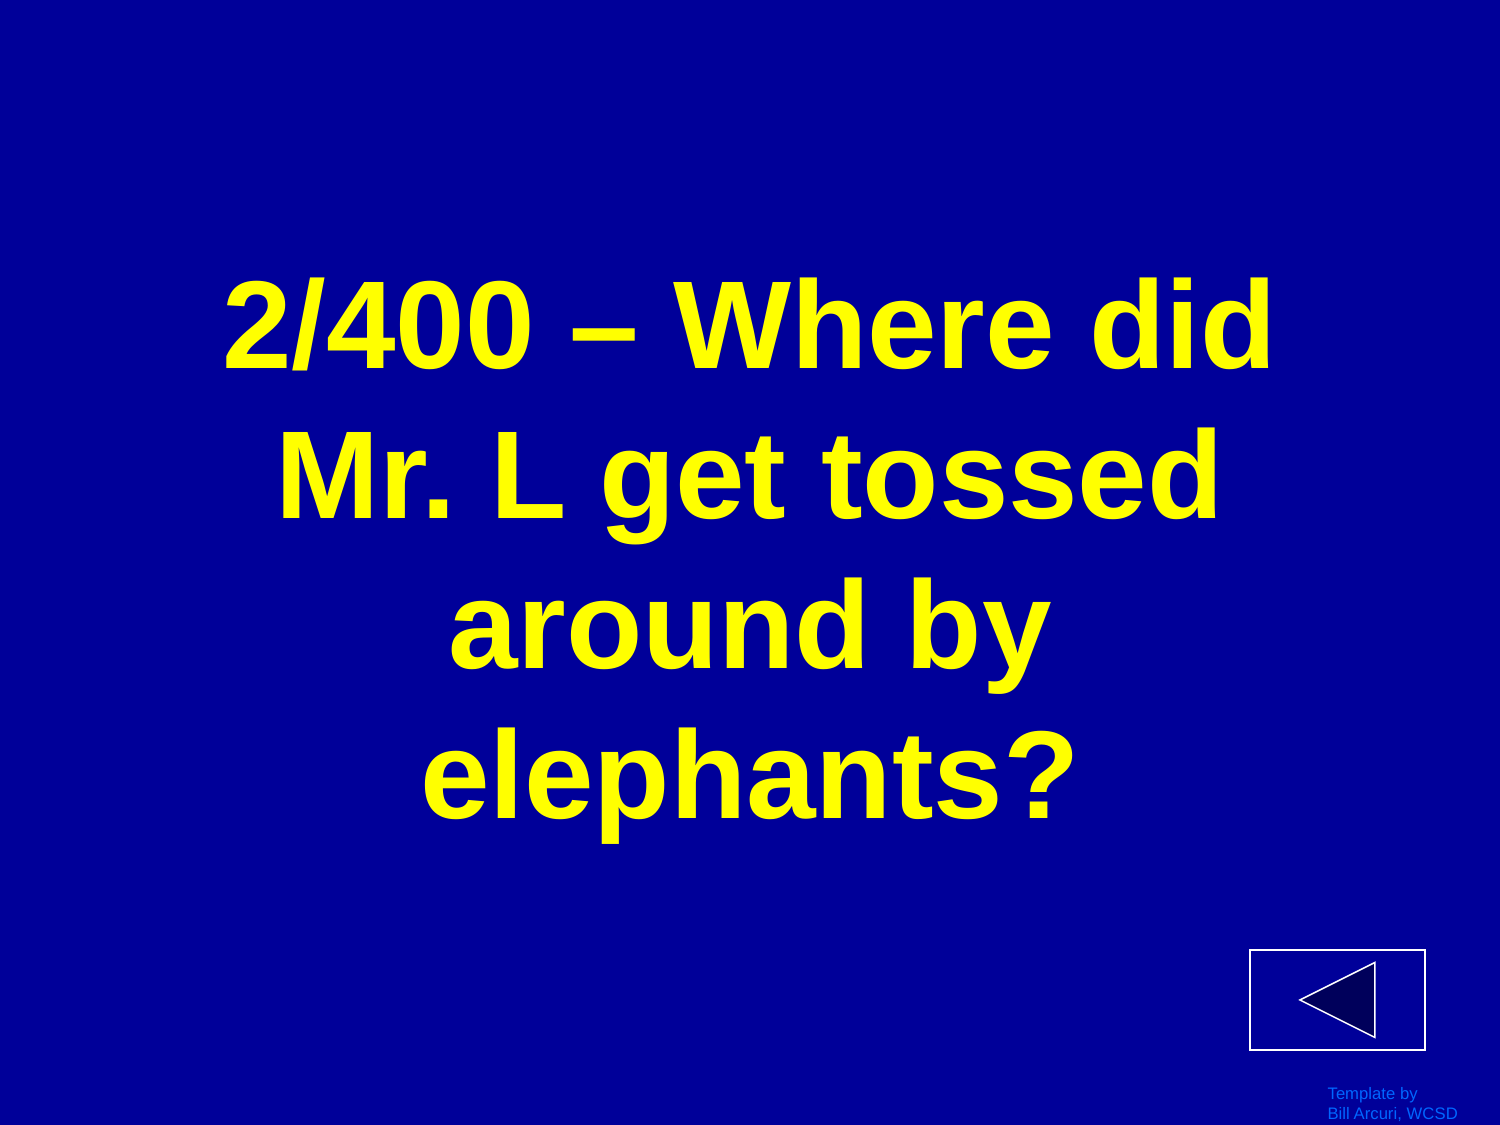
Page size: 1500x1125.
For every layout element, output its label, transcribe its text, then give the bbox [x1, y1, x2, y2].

title 2/400 – Where did Mr. L get tossed around by elephants? [112, 449, 1388, 638]
slide_number Template by Bill Arcuri, WCSD [1312, 1074, 1476, 1125]
text_box [1250, 950, 1426, 1051]
